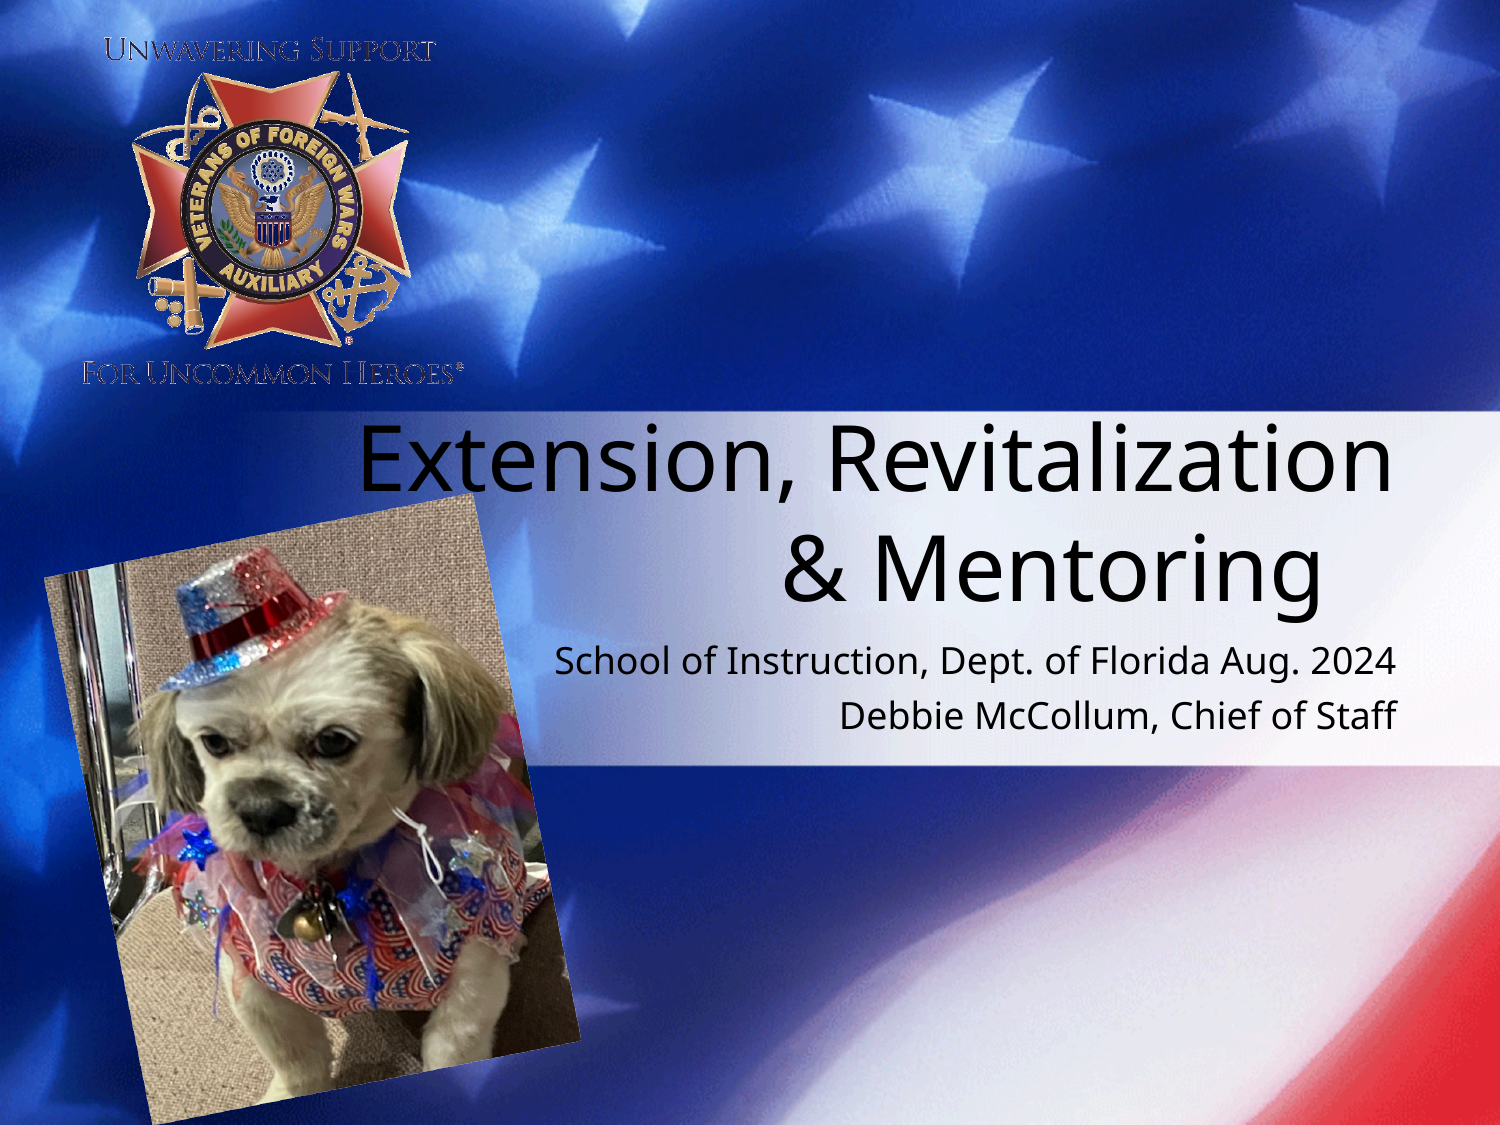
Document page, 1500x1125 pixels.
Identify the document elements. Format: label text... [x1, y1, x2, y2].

picture [0, 0, 1500, 1125]
subtitle School of Instruction, Dept. of Florida Aug. 2024 Debbie McCollum, Chief of Staff [535, 634, 1413, 763]
title Extension, Revitalization & Mentoring [312, 337, 1413, 627]
